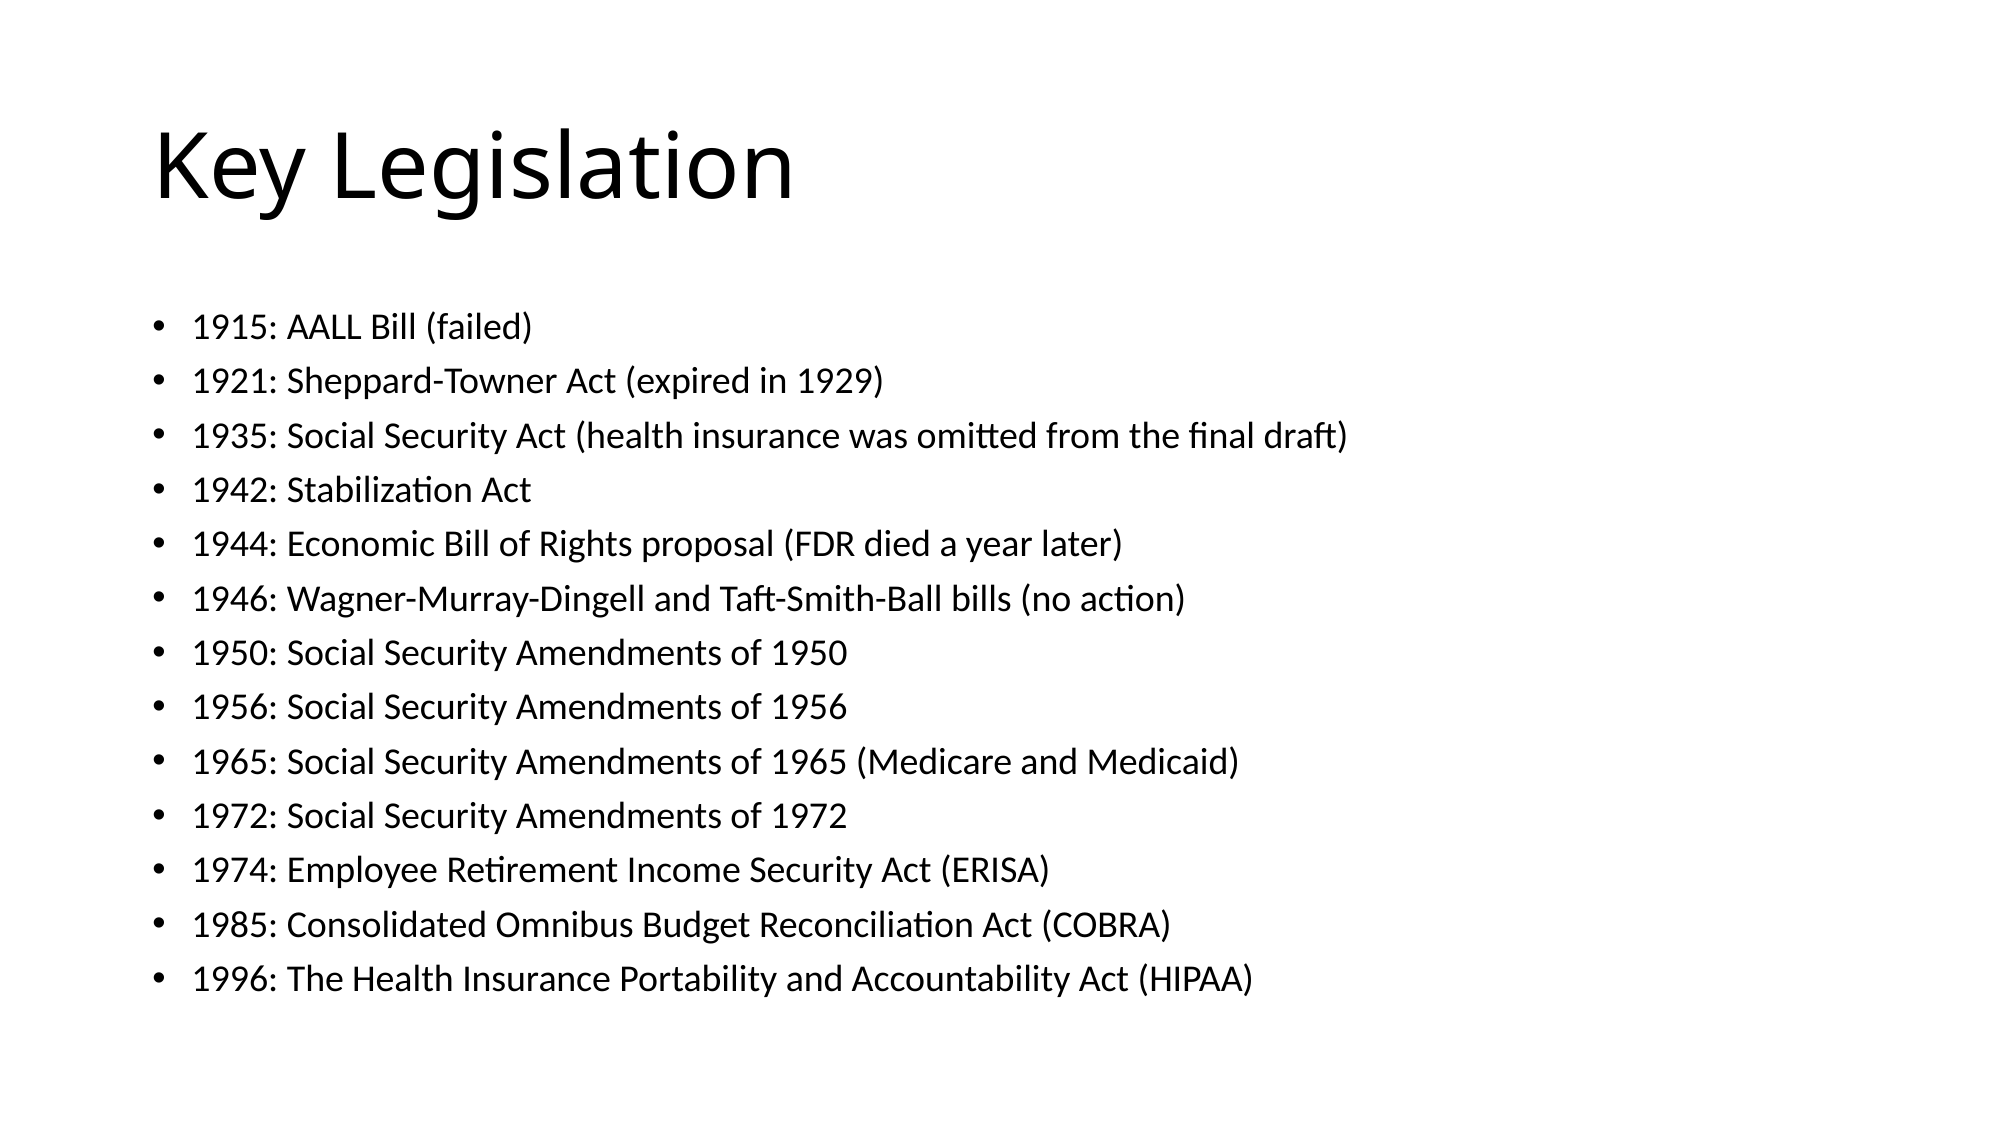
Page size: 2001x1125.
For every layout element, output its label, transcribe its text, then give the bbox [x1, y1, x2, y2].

title Key Legislation [137, 59, 1863, 278]
list 1915: AALL Bill (failed) 1921: Sheppard-Towner Act (expired in 1929) 1935: Social Security Act (health insurance was omitted from the final draft) 1942: Stabilization Act 1944: Economic Bill of Rights proposal (FDR died a year later) 1946: Wagner-Murray-Dingell and Taft-Smith-Ball bills (no action) 1950: Social Security Amendments of 1950 1956: Social Security Amendments of 1956 1965: Social Security Amendments of 1965 (Medicare and Medicaid) 1972: Social Security Amendments of 1972 1974: Employee Retirement Income Security Act (ERISA) 1985: Consolidated Omnibus Budget Reconciliation Act (COBRA) 1996: The Health Insurance Portability and Accountability Act (HIPAA) [137, 299, 1863, 1014]
